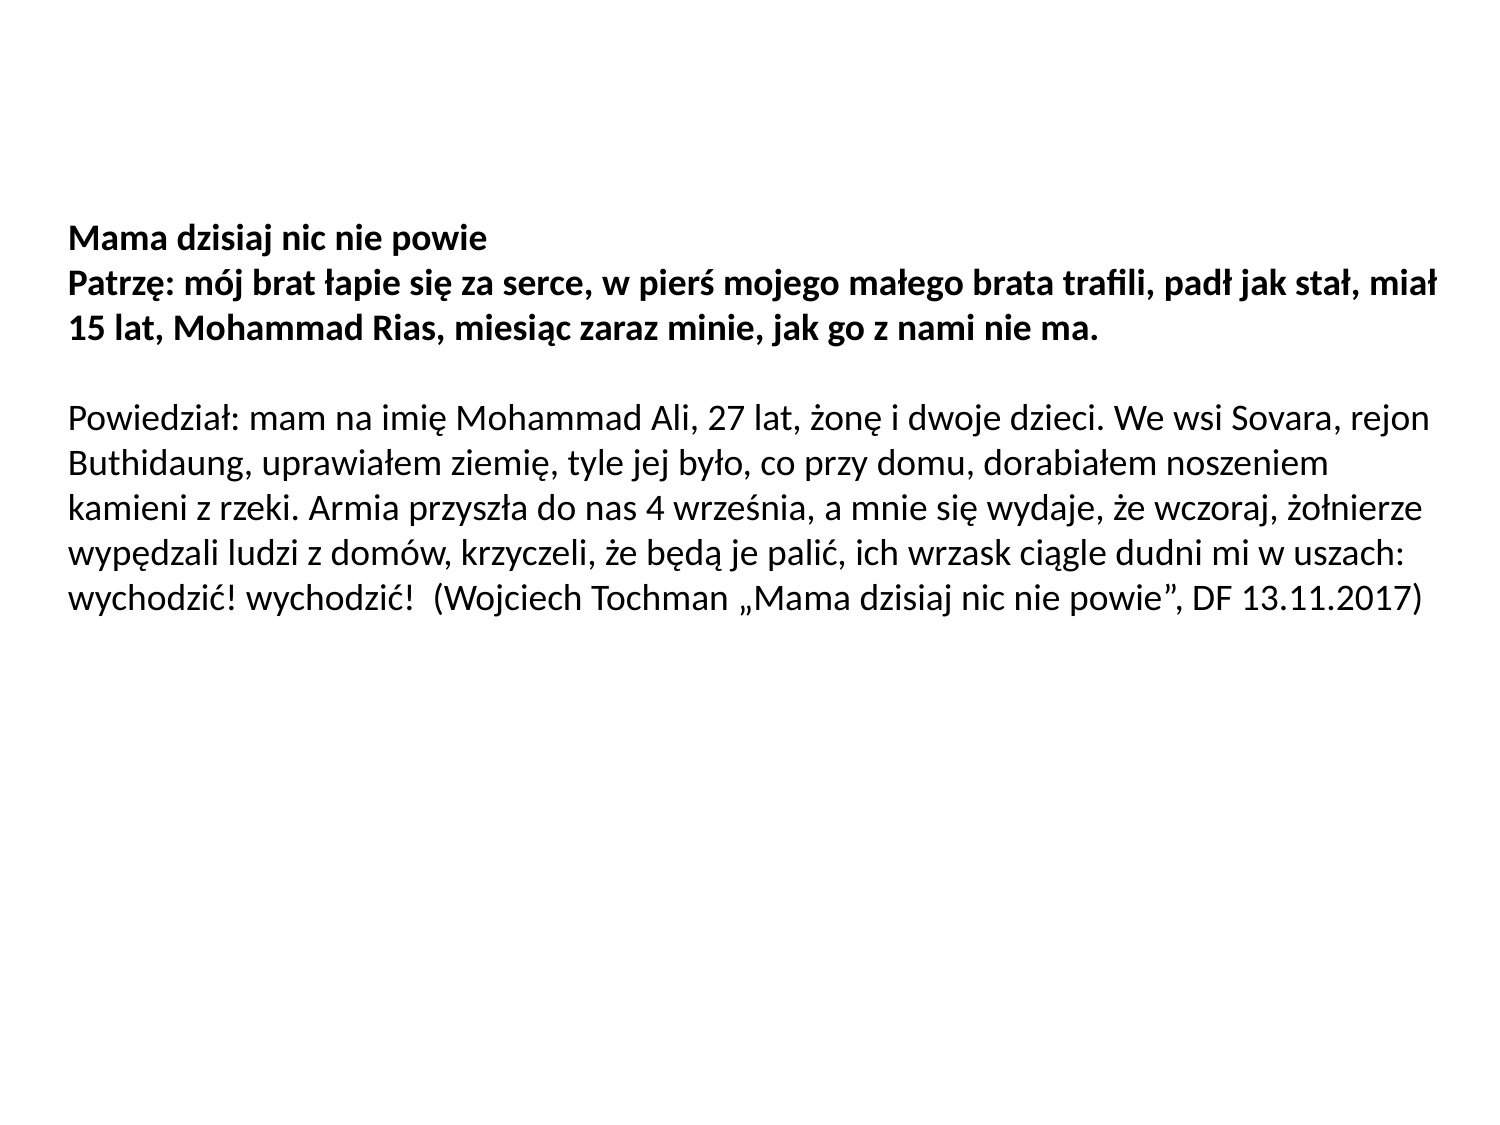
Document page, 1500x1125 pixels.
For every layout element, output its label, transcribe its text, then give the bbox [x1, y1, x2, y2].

text_box Mama dzisiaj nic nie powie Patrzę: mój brat łapie się za serce, w pierś mojego małego brata trafili, padł jak stał, miał 15 lat, Mohammad Rias, miesiąc zaraz minie, jak go z nami nie ma. Powiedział: mam na imię Mohammad Ali, 27 lat, żonę i dwoje dzieci. We wsi Sovara, rejon Buthidaung, uprawiałem ziemię, tyle jej było, co przy domu, dorabiałem noszeniem kamieni z rzeki. Armia przyszła do nas 4 września, a mnie się wydaje, że wczoraj, żołnierze wypędzali ludzi z domów, krzyczeli, że będą je palić, ich wrzask ciągle dudni mi w uszach: wychodzić! wychodzić! (Wojciech Tochman „Mama dzisiaj nic nie powie”, DF 13.11.2017) [53, 160, 1459, 806]
